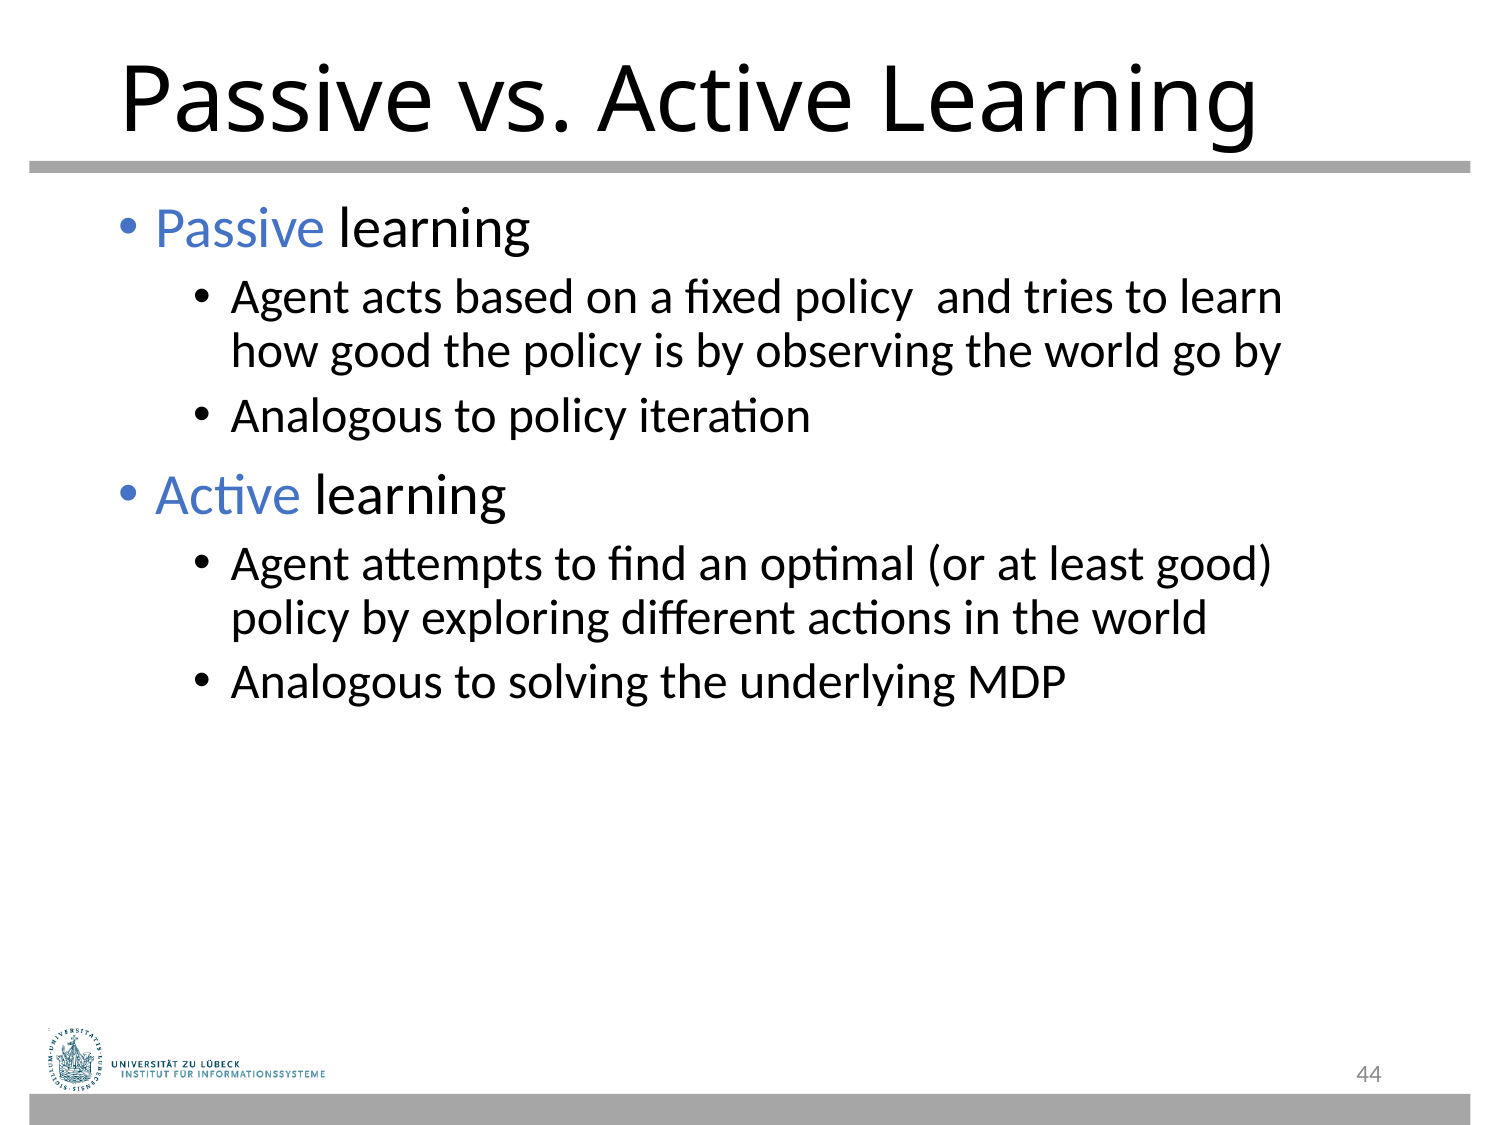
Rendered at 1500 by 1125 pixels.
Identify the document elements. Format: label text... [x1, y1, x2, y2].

slide_number 44 [1059, 1042, 1397, 1103]
title Passive vs. Active Learning [103, 42, 1397, 161]
